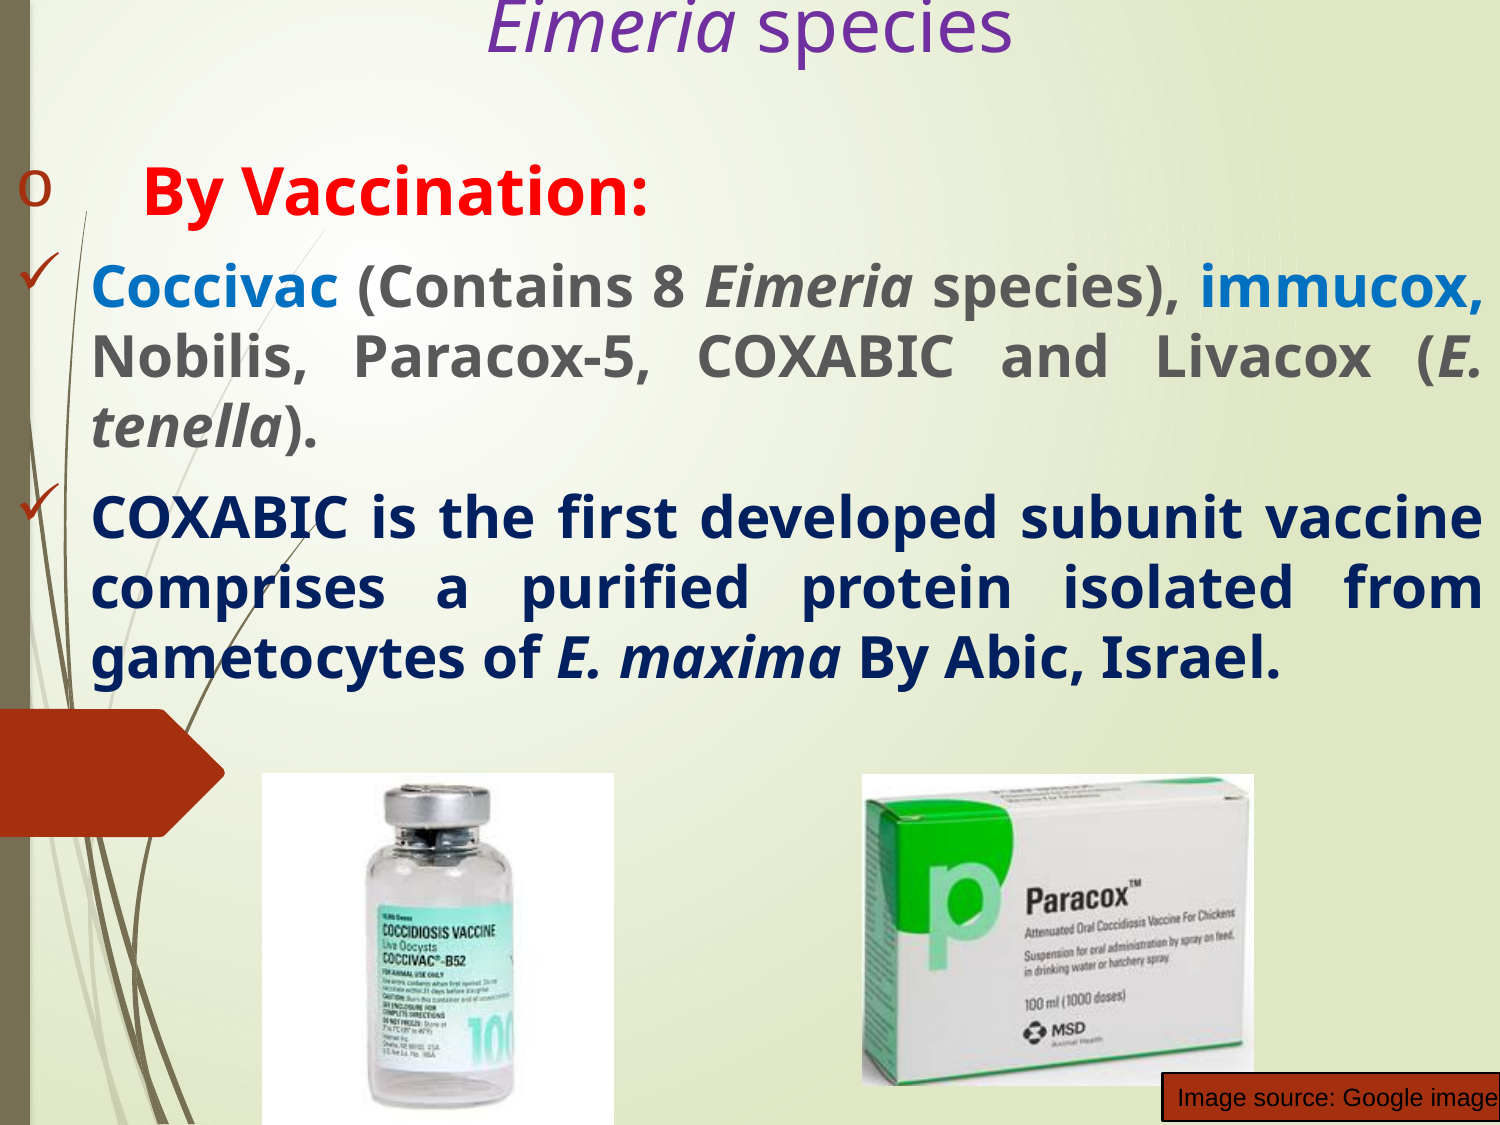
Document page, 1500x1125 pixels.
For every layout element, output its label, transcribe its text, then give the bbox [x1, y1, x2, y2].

picture [862, 774, 1254, 1087]
picture [262, 773, 615, 1125]
title Eimeria species [0, 0, 1500, 75]
text_box Image source: Google image [1162, 1072, 1500, 1121]
subtitle By Vaccination: Coccivac (Contains 8 Eimeria species), immucox, Nobilis, Paracox-5, COXABIC and Livacox (E. tenella). COXABIC is the first developed subunit vaccine comprises a purified protein isolated from gametocytes of E. maxima By Abic, Israel. [0, 75, 1500, 1125]
